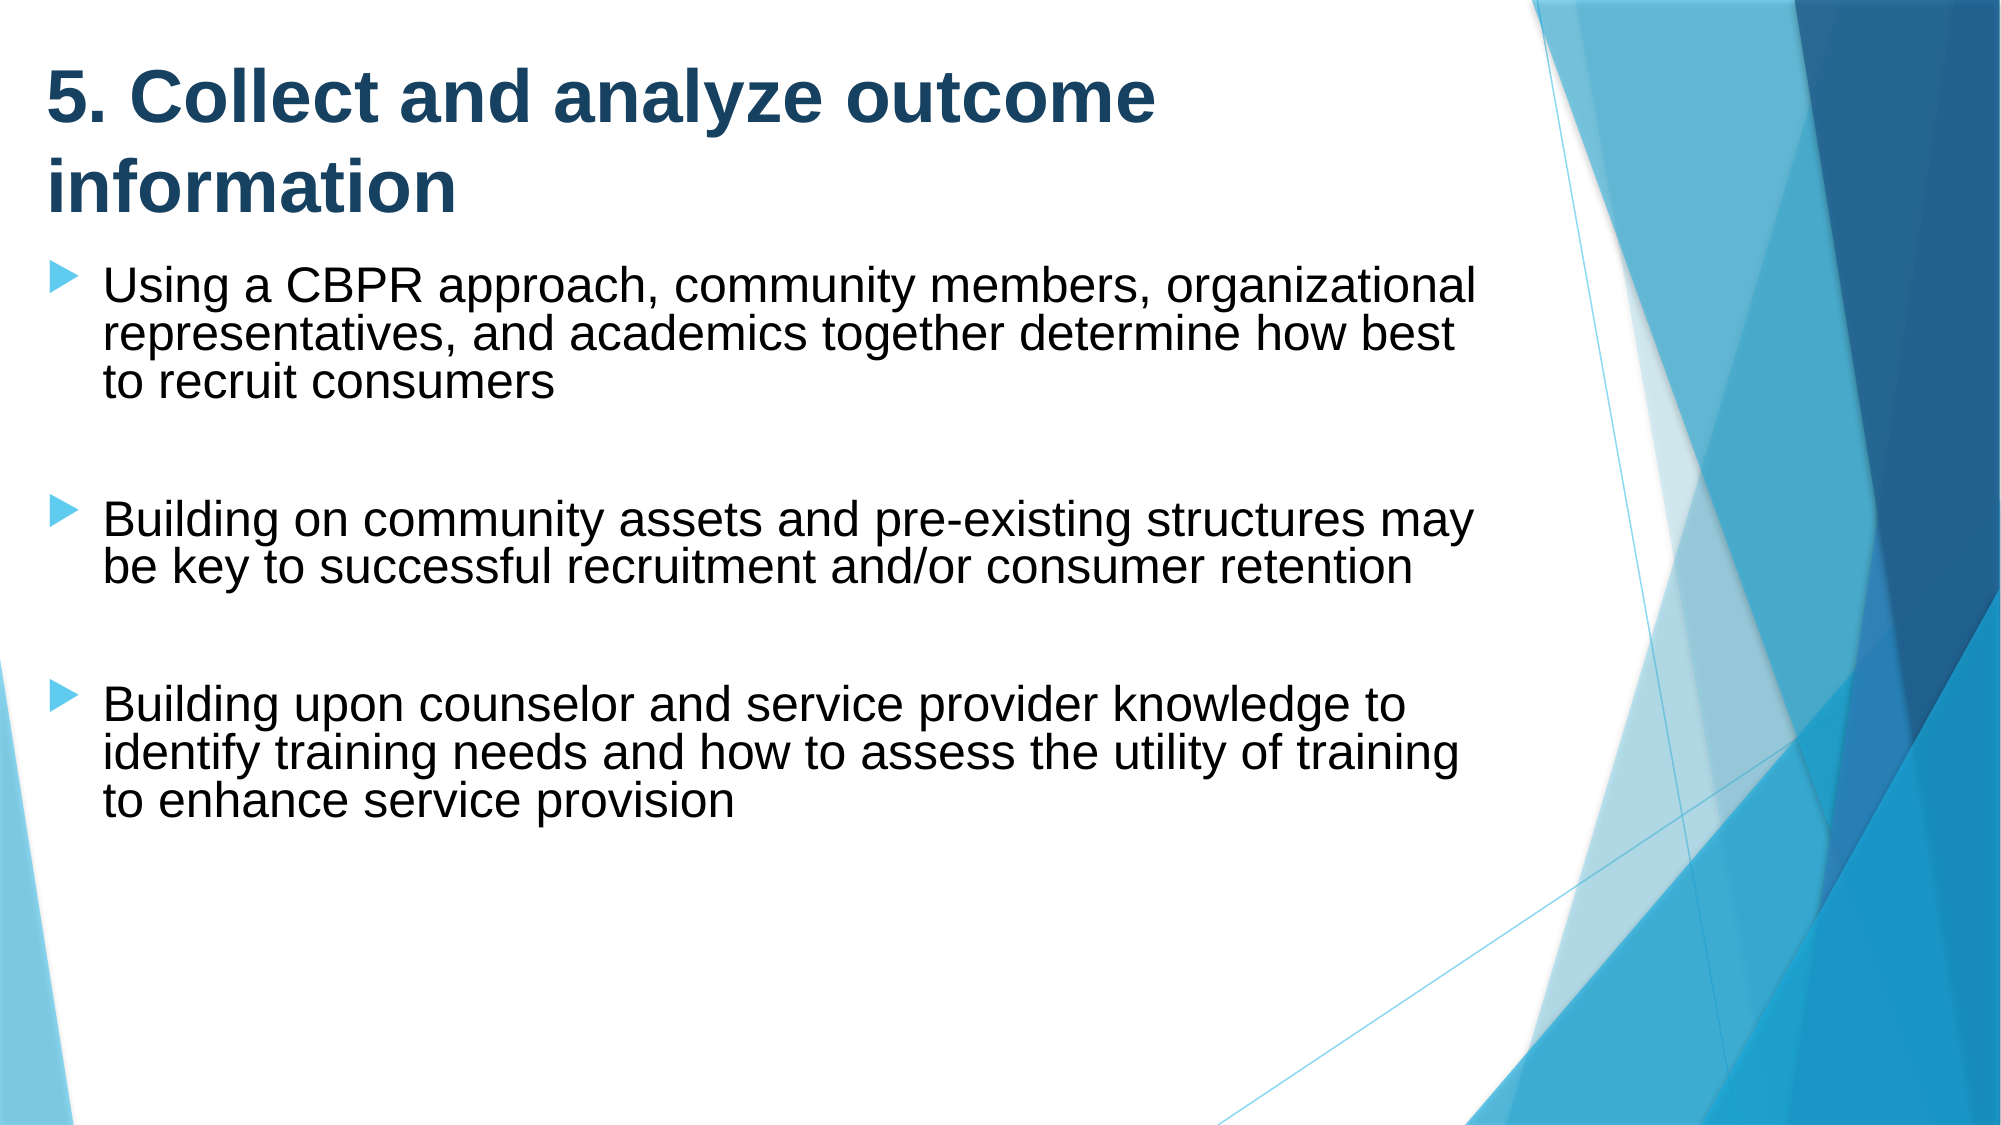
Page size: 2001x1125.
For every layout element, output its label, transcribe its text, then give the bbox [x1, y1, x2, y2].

list Using a CBPR approach, community members, organizational representatives, and academics together determine how best to recruit consumers Building on community assets and pre-existing structures may be key to successful recruitment and/or consumer retention Building upon counselor and service provider knowledge to identify training needs and how to assess the utility of training to enhance service provision [31, 256, 1522, 1037]
title 5. Collect and analyze outcome information [31, 39, 1442, 256]
